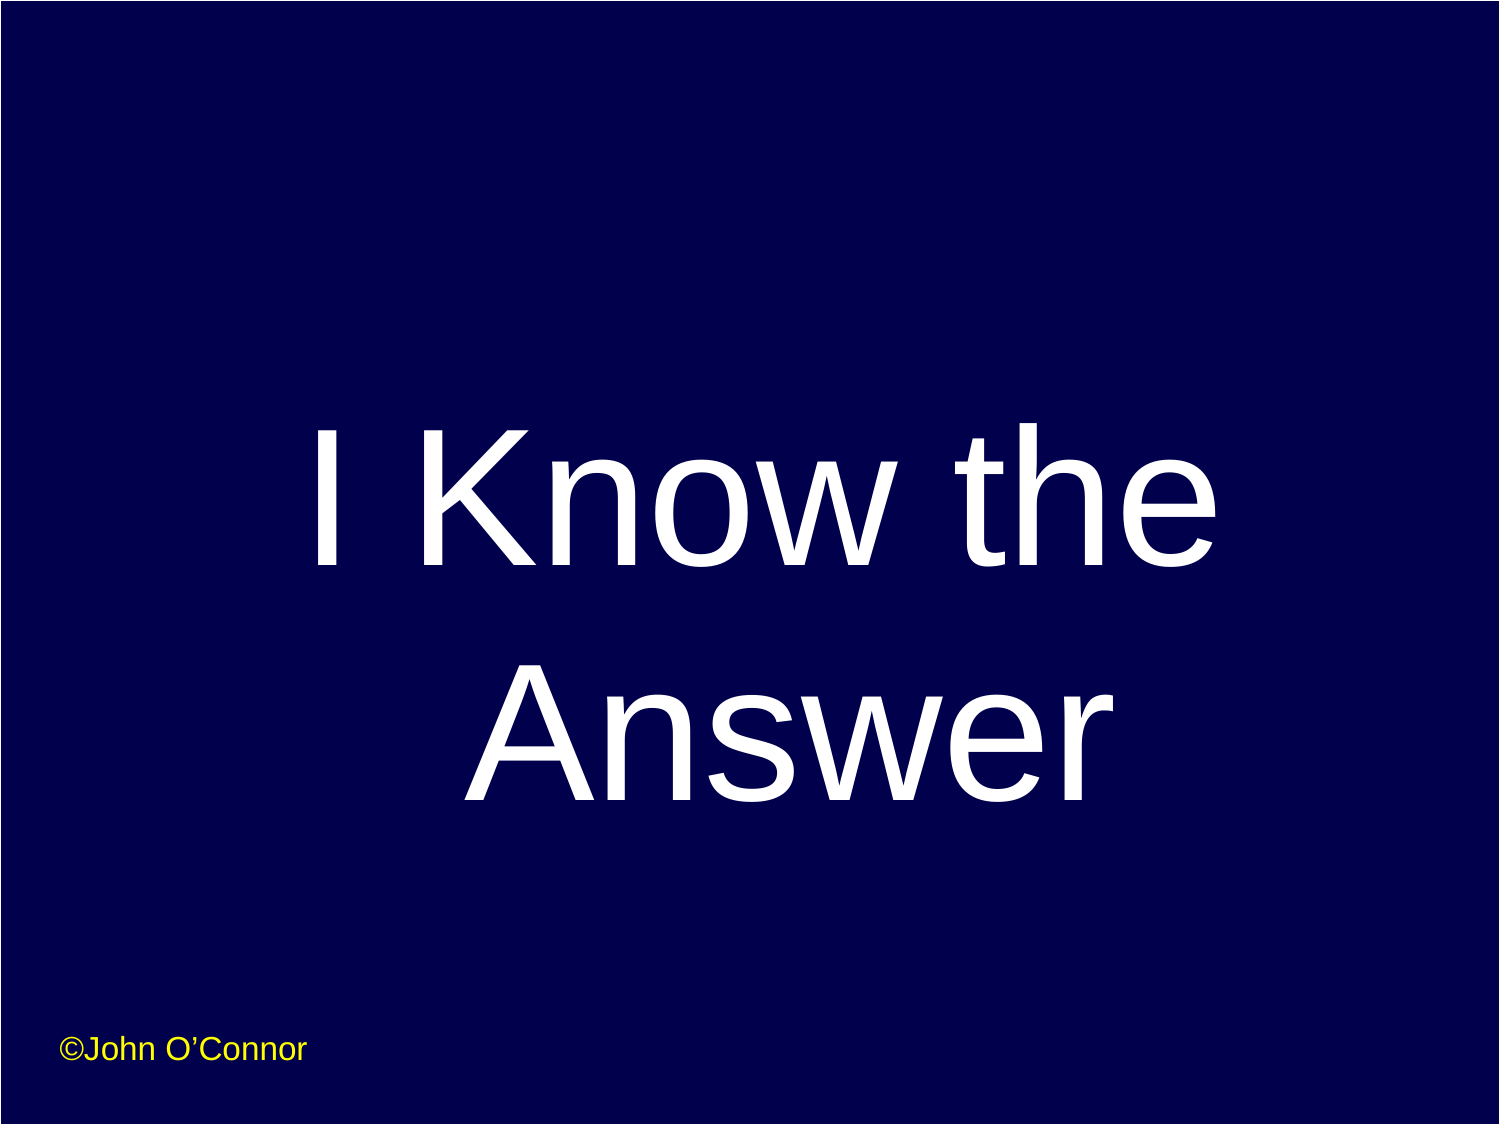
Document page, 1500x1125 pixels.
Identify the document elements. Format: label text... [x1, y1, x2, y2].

list I Know the Answer [187, 362, 1338, 1038]
